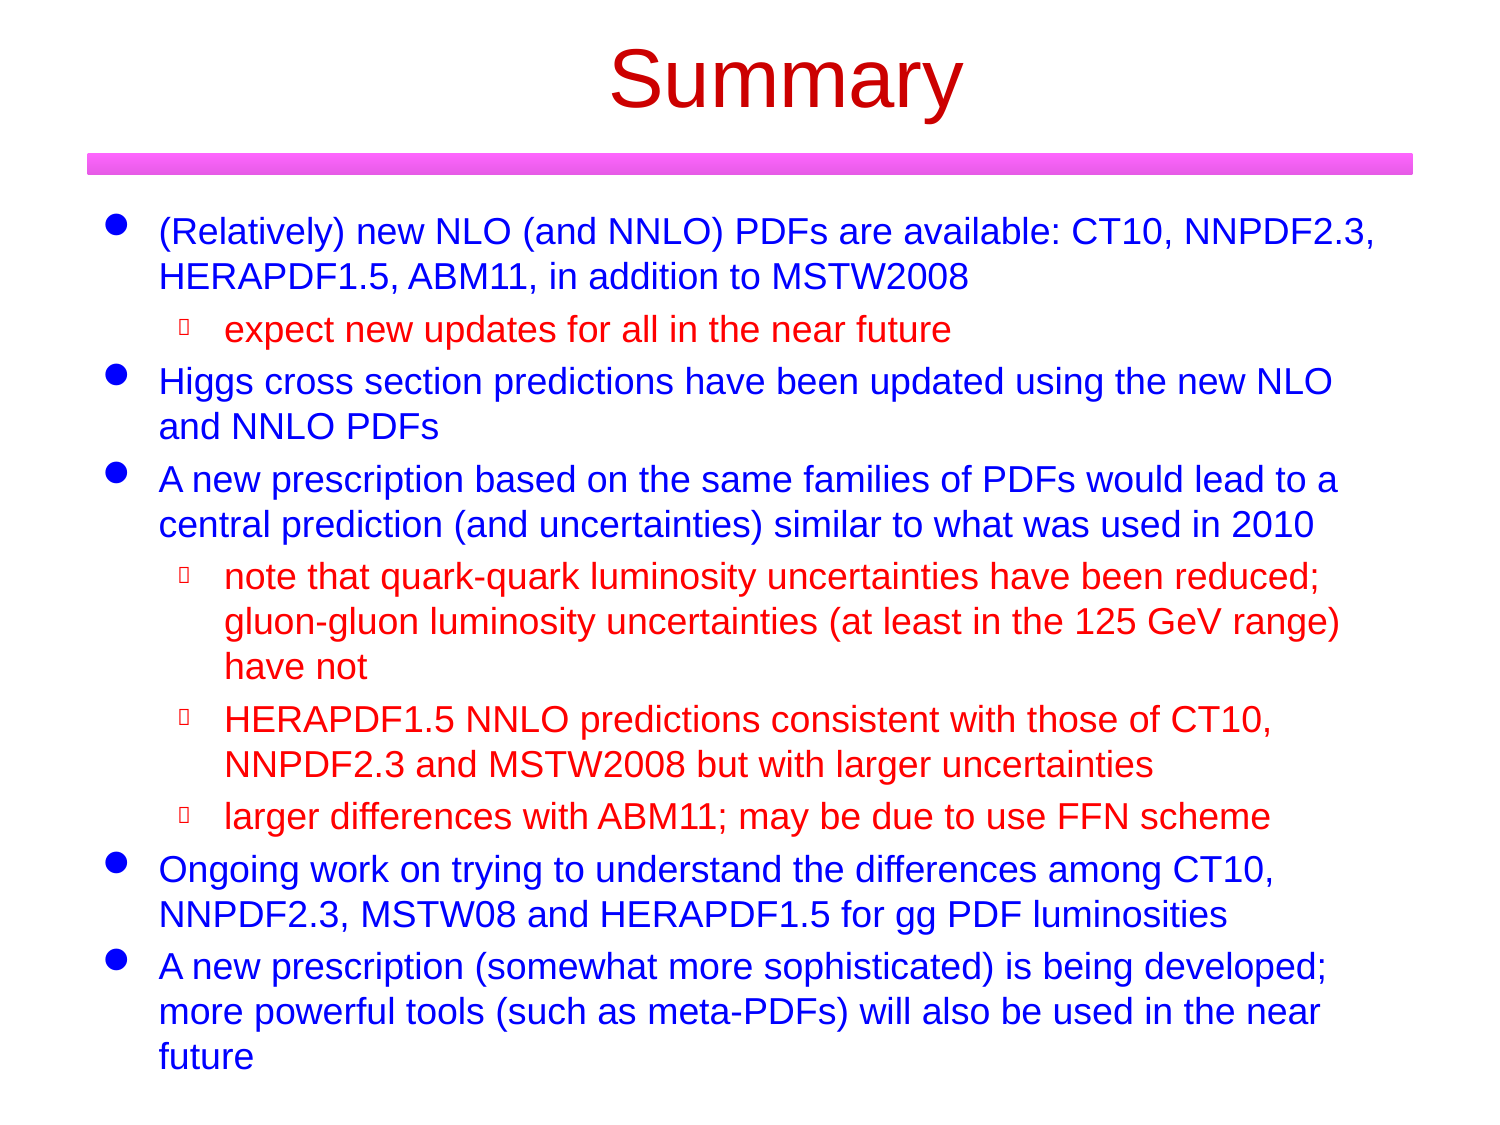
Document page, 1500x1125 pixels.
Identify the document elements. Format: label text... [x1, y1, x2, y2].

list (Relatively) new NLO (and NNLO) PDFs are available: CT10, NNPDF2.3, HERAPDF1.5, ABM11, in addition to MSTW2008 expect new updates for all in the near future Higgs cross section predictions have been updated using the new NLO and NNLO PDFs A new prescription based on the same families of PDFs would lead to a central prediction (and uncertainties) similar to what was used in 2010 note that quark-quark luminosity uncertainties have been reduced; gluon-gluon luminosity uncertainties (at least in the 125 GeV range) have not HERAPDF1.5 NNLO predictions consistent with those of CT10, NNPDF2.3 and MSTW2008 but with larger uncertainties larger differences with ABM11; may be due to use FFN scheme Ongoing work on trying to understand the differences among CT10, NNPDF2.3, MSTW08 and HERAPDF1.5 for gg PDF luminosities A new prescription (somewhat more sophisticated) is being developed; more powerful tools (such as meta-PDFs) will also be used in the near future [87, 200, 1413, 1035]
title Summary [312, 24, 1261, 124]
